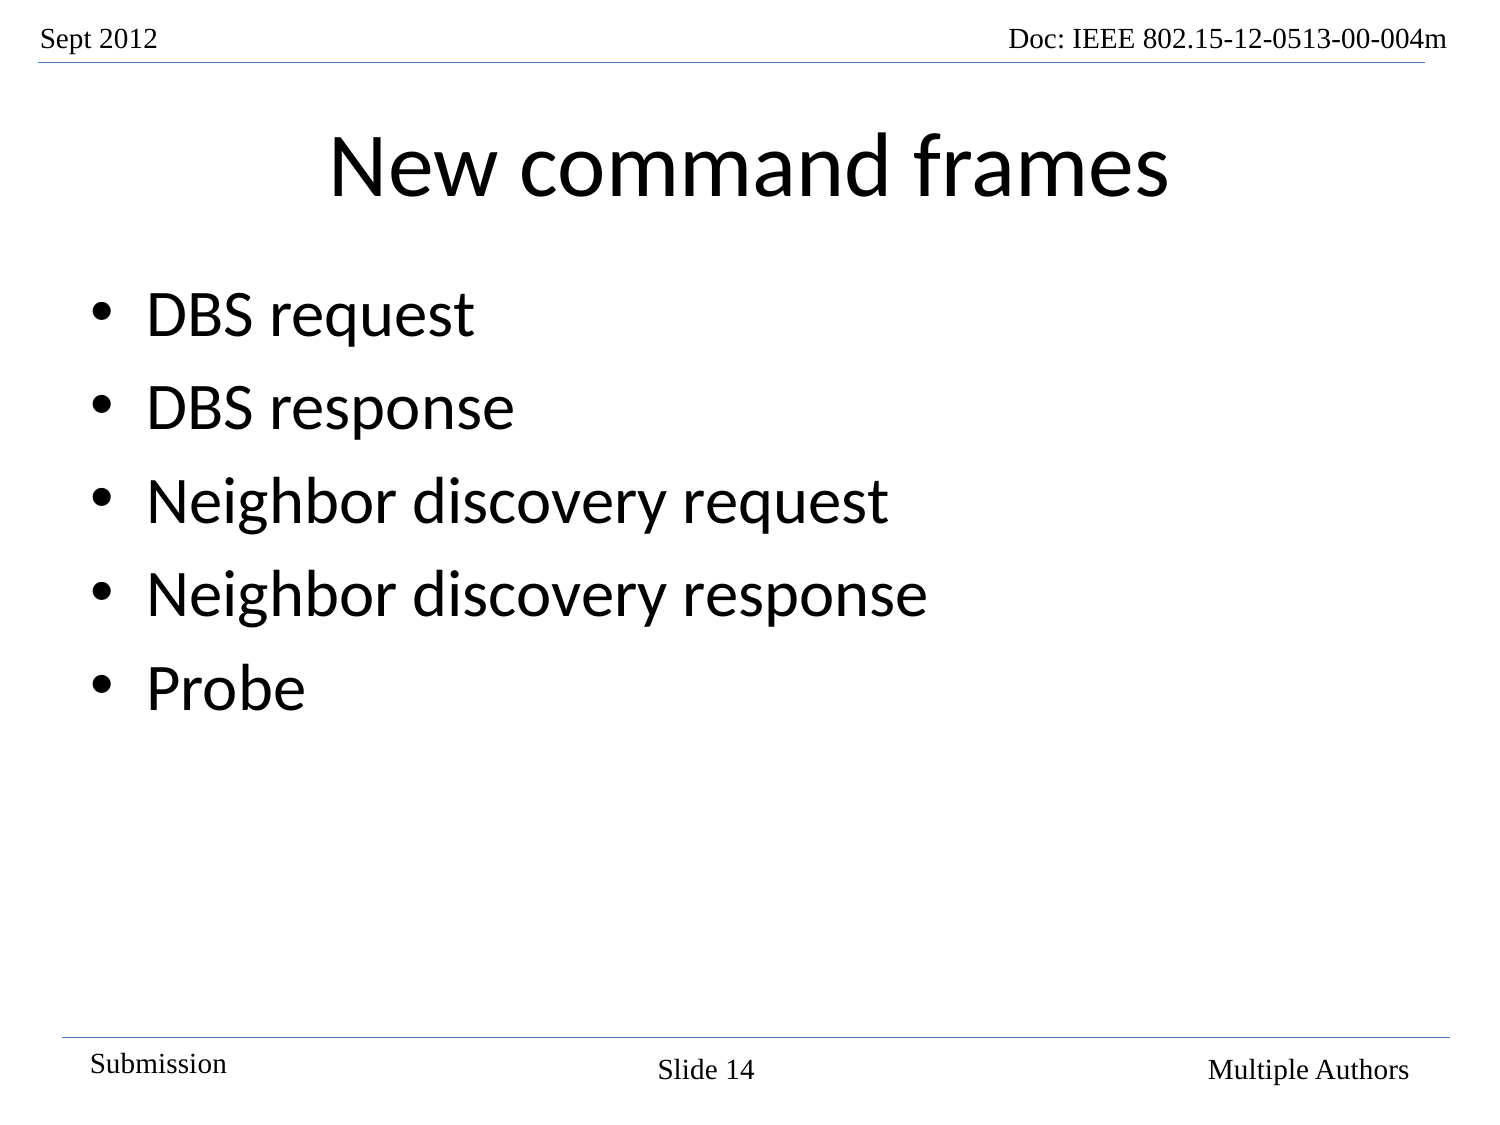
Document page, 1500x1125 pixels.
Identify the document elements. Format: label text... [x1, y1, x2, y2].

footer Multiple Authors [950, 1037, 1425, 1098]
title New command frames [75, 87, 1425, 233]
list DBS request DBS response Neighbor discovery request Neighbor discovery response Probe [75, 262, 1425, 1005]
slide_number Slide 14 [512, 1037, 900, 1098]
